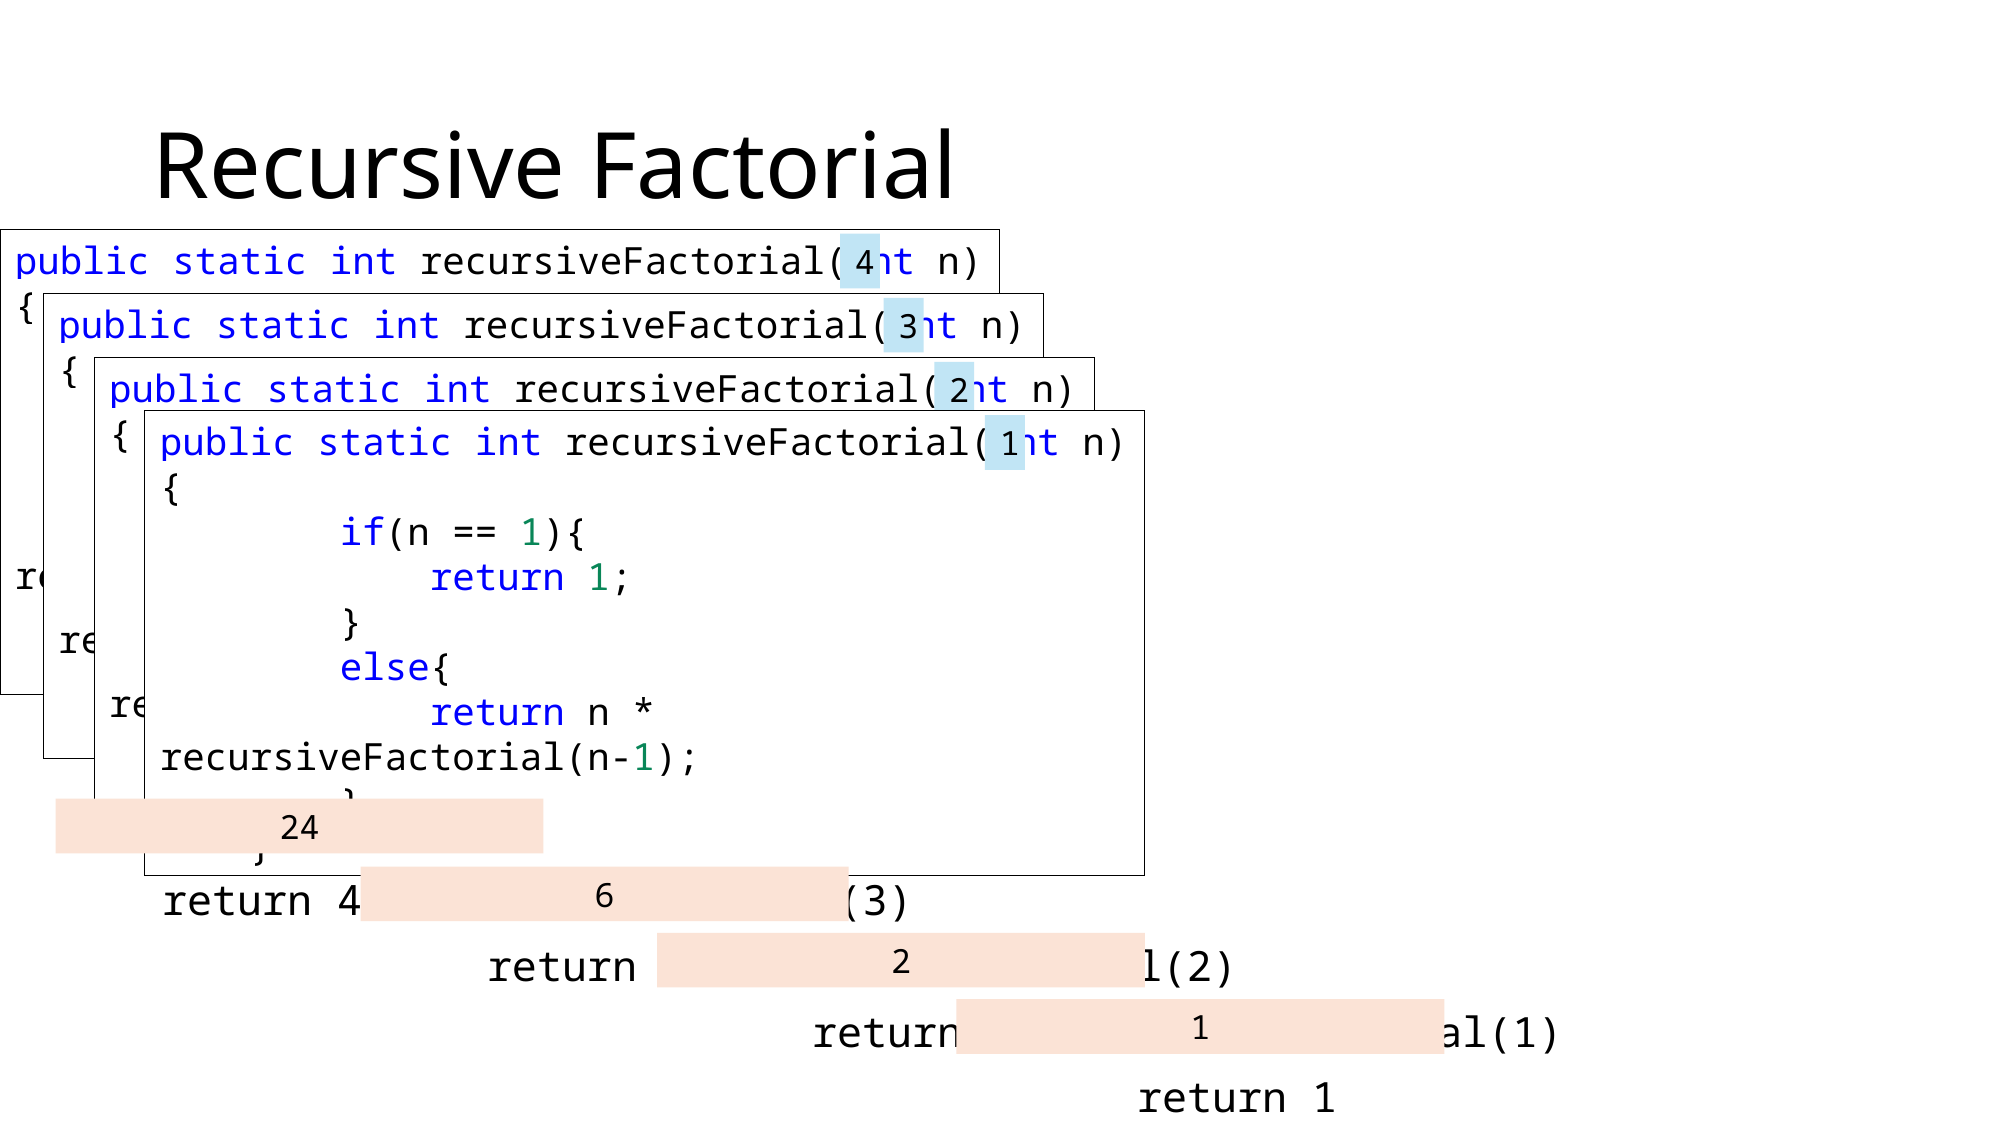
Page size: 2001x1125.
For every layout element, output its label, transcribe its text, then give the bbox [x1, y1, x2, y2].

title Recursive Factorial [137, 59, 1863, 278]
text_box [93, 357, 1095, 737]
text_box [144, 410, 1146, 790]
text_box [43, 292, 1045, 673]
text_box 2 [657, 932, 1145, 988]
list recursiveFactorial(4) return 4*recursiveFactorial(3) return 3*recursiveFactorial(2) return 2*recursiveFactorial(1) return 1 [47, 805, 1976, 1125]
text_box 6 [360, 866, 849, 922]
text_box public static int recursiveFactorial(int n){ if(n == 1){ return 1; } else{ return n * recursiveFactorial(n-1); } } [0, 229, 1000, 695]
text_box 1 [956, 999, 1445, 1054]
text_box 24 [55, 798, 544, 854]
text_box 4 [840, 233, 880, 289]
